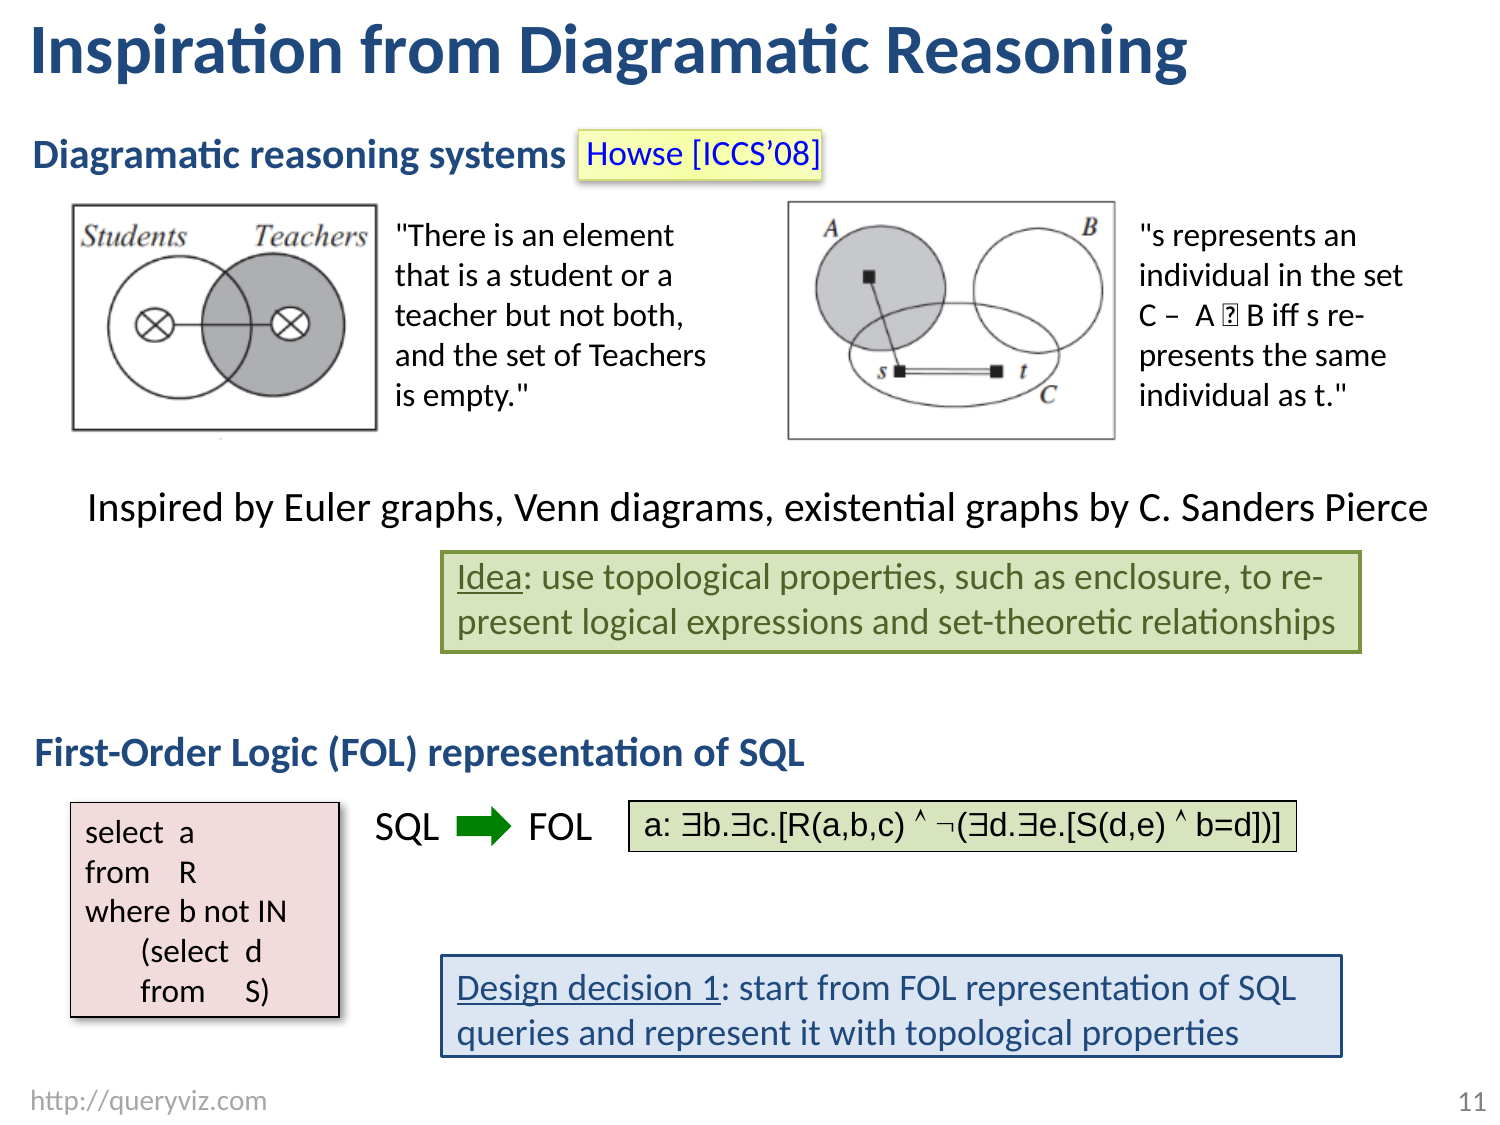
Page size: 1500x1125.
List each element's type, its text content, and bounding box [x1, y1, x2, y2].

text_box First-Order Logic (FOL) representation of SQL [34, 725, 806, 776]
title Inspiration from Diagramatic Reasoning [28, 1, 1209, 89]
text_box [456, 806, 512, 847]
text_box "s represents an individual in the set C – A  B iff s re-presents the same individual as t." [1138, 213, 1413, 414]
text_box Howse [ICCS’08] [578, 129, 822, 180]
text_box SQL [374, 798, 440, 849]
text_box FOL [528, 798, 593, 849]
text_box "There is an element that is a student or a teacher but not both, and the set of Teachers is empty." [394, 213, 712, 414]
text_box Design decision 1: start from FOL representation of SQL queries and represent it with topological properties [440, 953, 1344, 1059]
text_box a: b.c.[R(a,b,c)  (d.e.[S(d,e)  b=d])] [628, 800, 1297, 852]
picture [780, 191, 1128, 449]
slide_number 11 [1450, 1081, 1488, 1118]
text_box Idea: use topological properties, such as enclosure, to re-present logical expressions and set-theoretic relationships [441, 551, 1361, 653]
text_box Inspired by Euler graphs, Venn diagrams, existential graphs by C. Sanders Pierce [86, 480, 1440, 531]
picture [67, 199, 383, 440]
text_box select a from R where b not IN (select d from S) [70, 802, 339, 1017]
text_box Diagramatic reasoning systems [32, 126, 567, 177]
